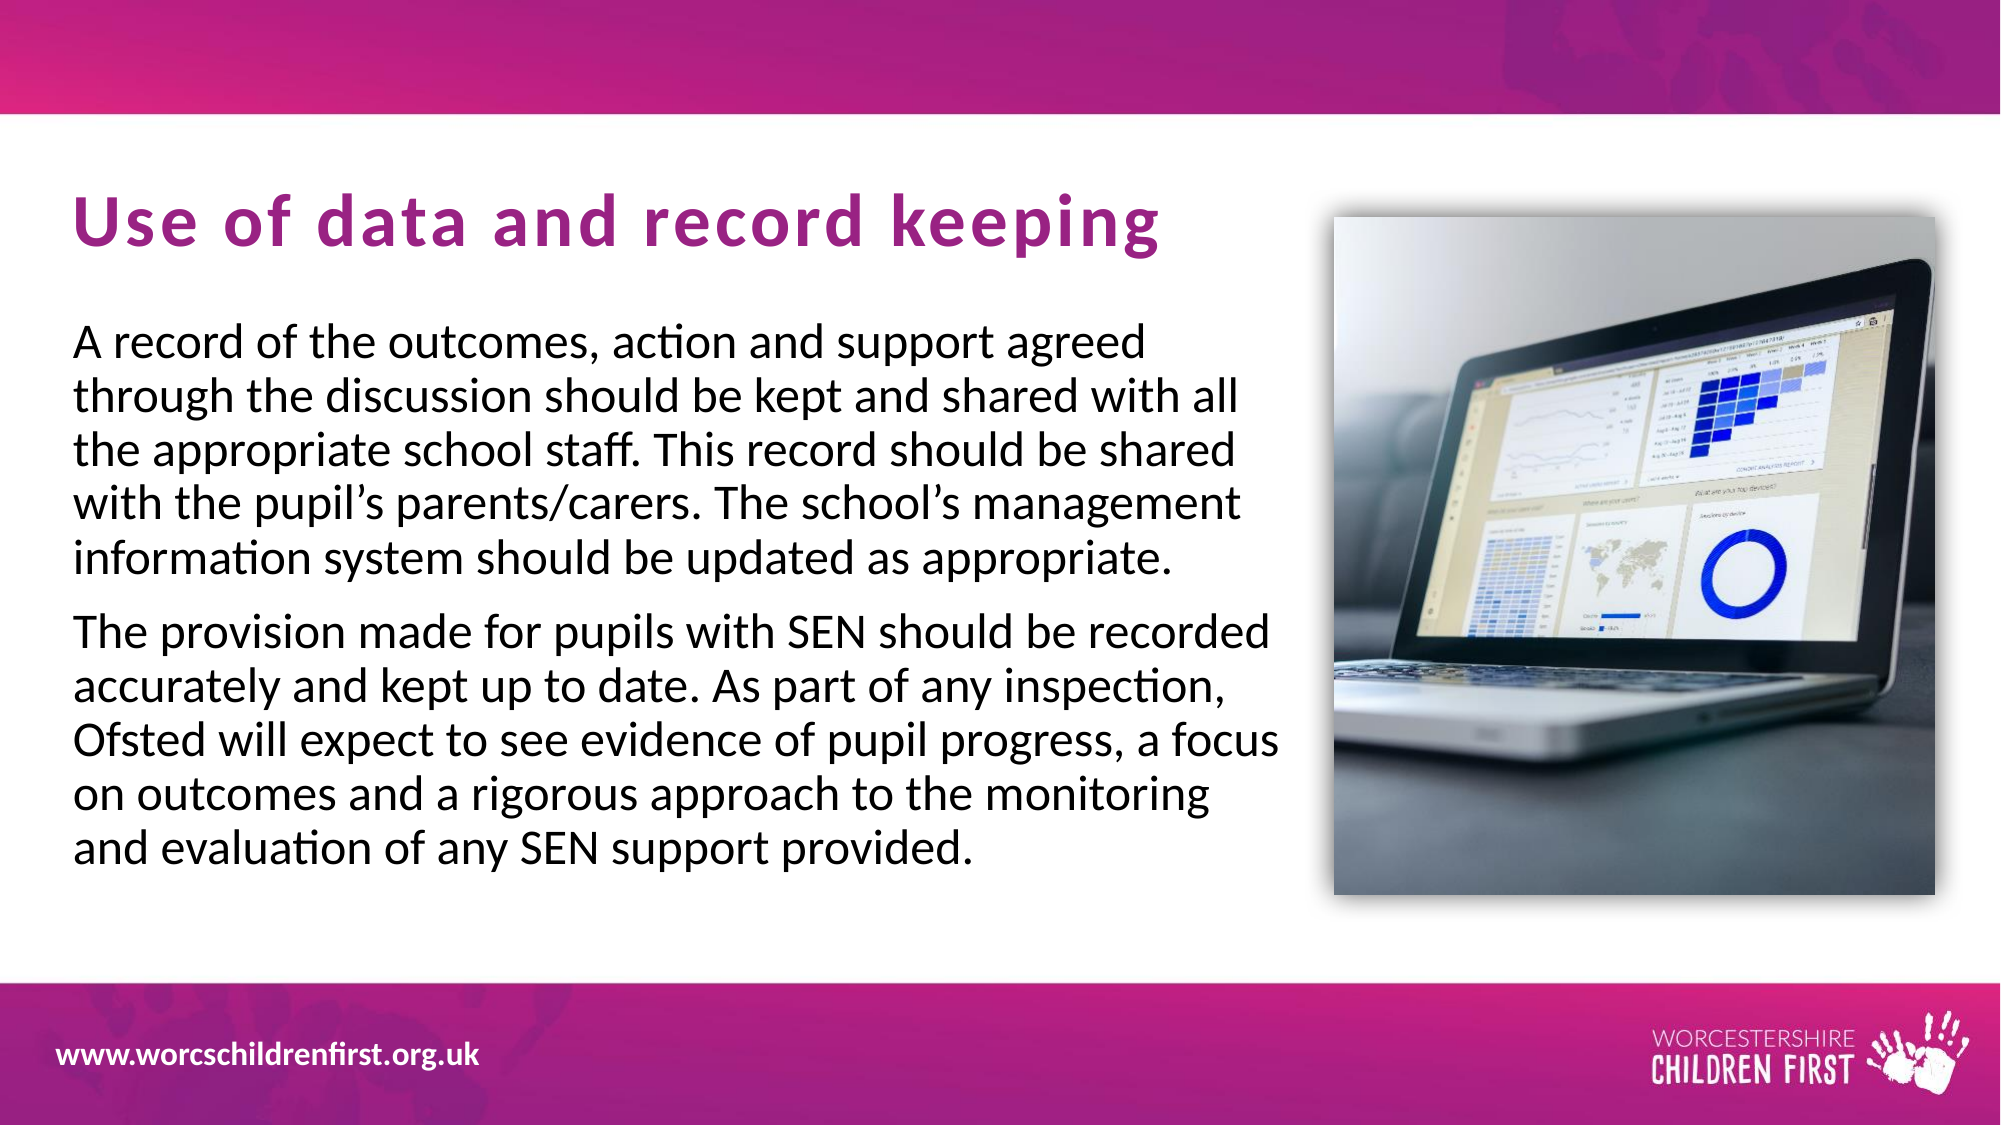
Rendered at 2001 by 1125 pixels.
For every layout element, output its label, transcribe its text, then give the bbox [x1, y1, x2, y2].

list A record of the outcomes, action and support agreed through the discussion should be kept and shared with all the appropriate school staff. This record should be shared with the pupil’s parents/carers. The school’s management information system should be updated as appropriate. The provision made for pupils with SEN should be recorded accurately and kept up to date. As part of any inspection, Ofsted will expect to see evidence of pupil progress, a focus on outcomes and a rigorous approach to the monitoring and evaluation of any SEN support provided. [57, 307, 1307, 952]
title Use of data and record keeping [57, 157, 1783, 287]
picture [0, 0, 2001, 1125]
